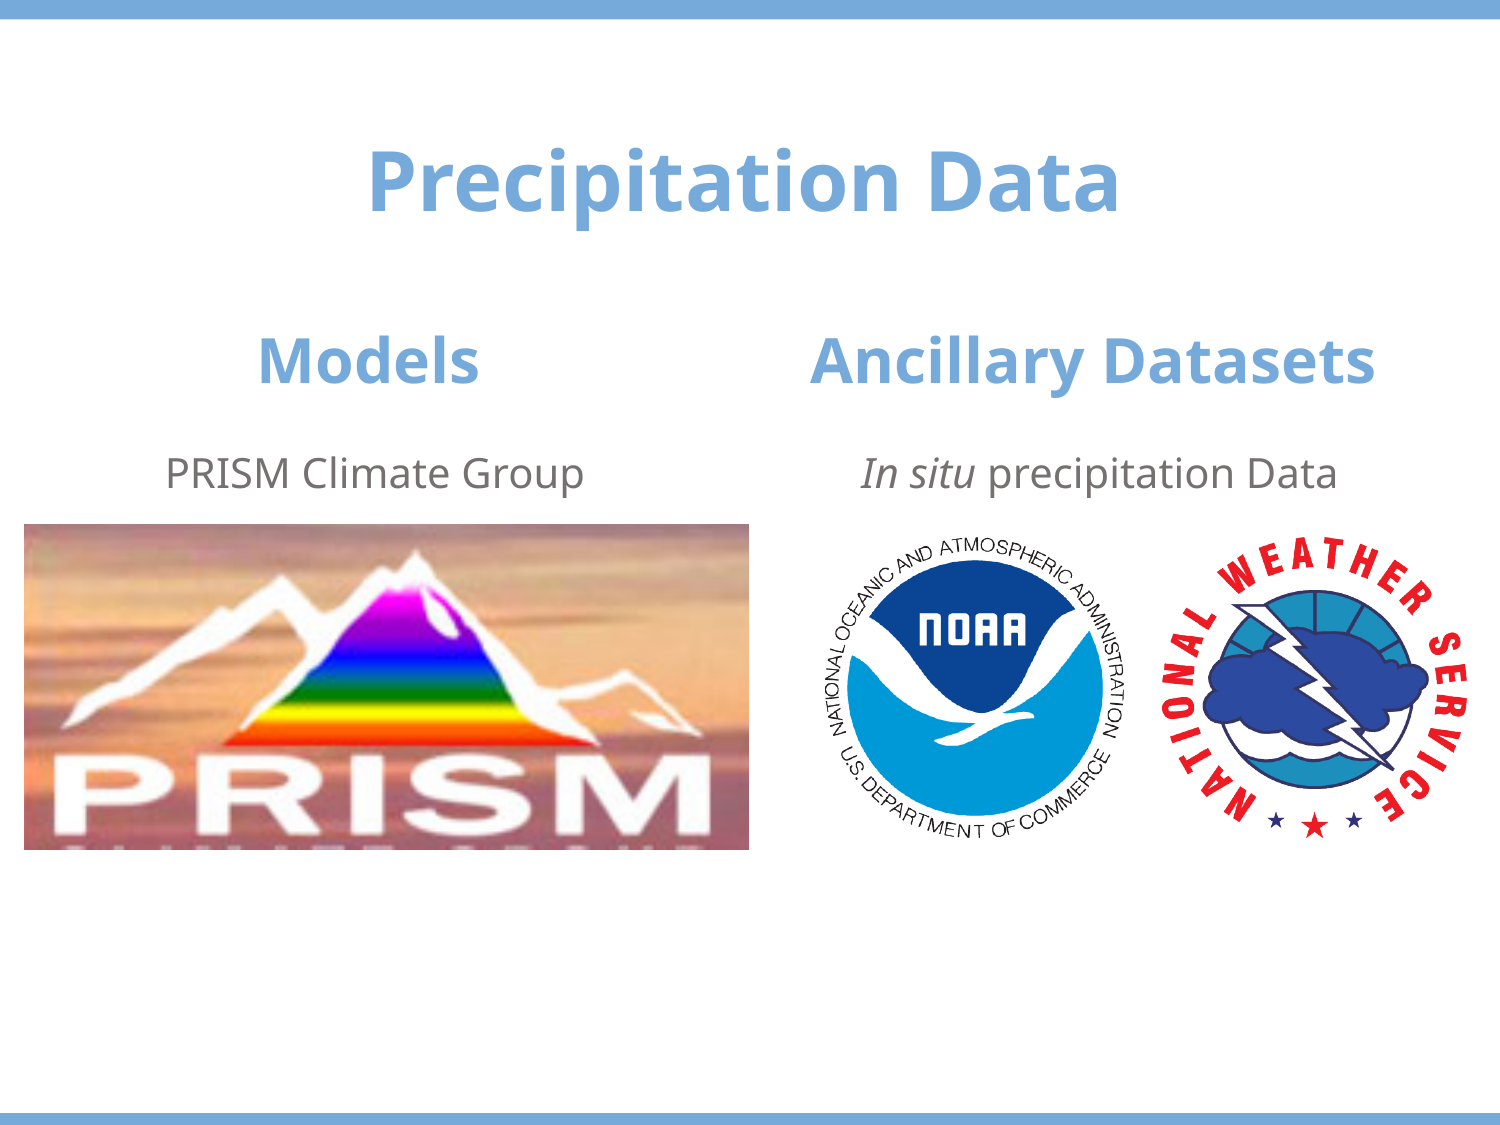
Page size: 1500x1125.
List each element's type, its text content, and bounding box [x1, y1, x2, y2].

picture [24, 524, 750, 850]
text_box Ancillary Datasets [749, 262, 1438, 405]
picture [824, 537, 1124, 838]
list Models [237, 299, 500, 405]
text_box In situ precipitation Data [825, 412, 1375, 538]
list Precipitation Data [350, 99, 1150, 245]
list PRISM Climate Group [125, 425, 625, 523]
picture [1162, 537, 1467, 838]
